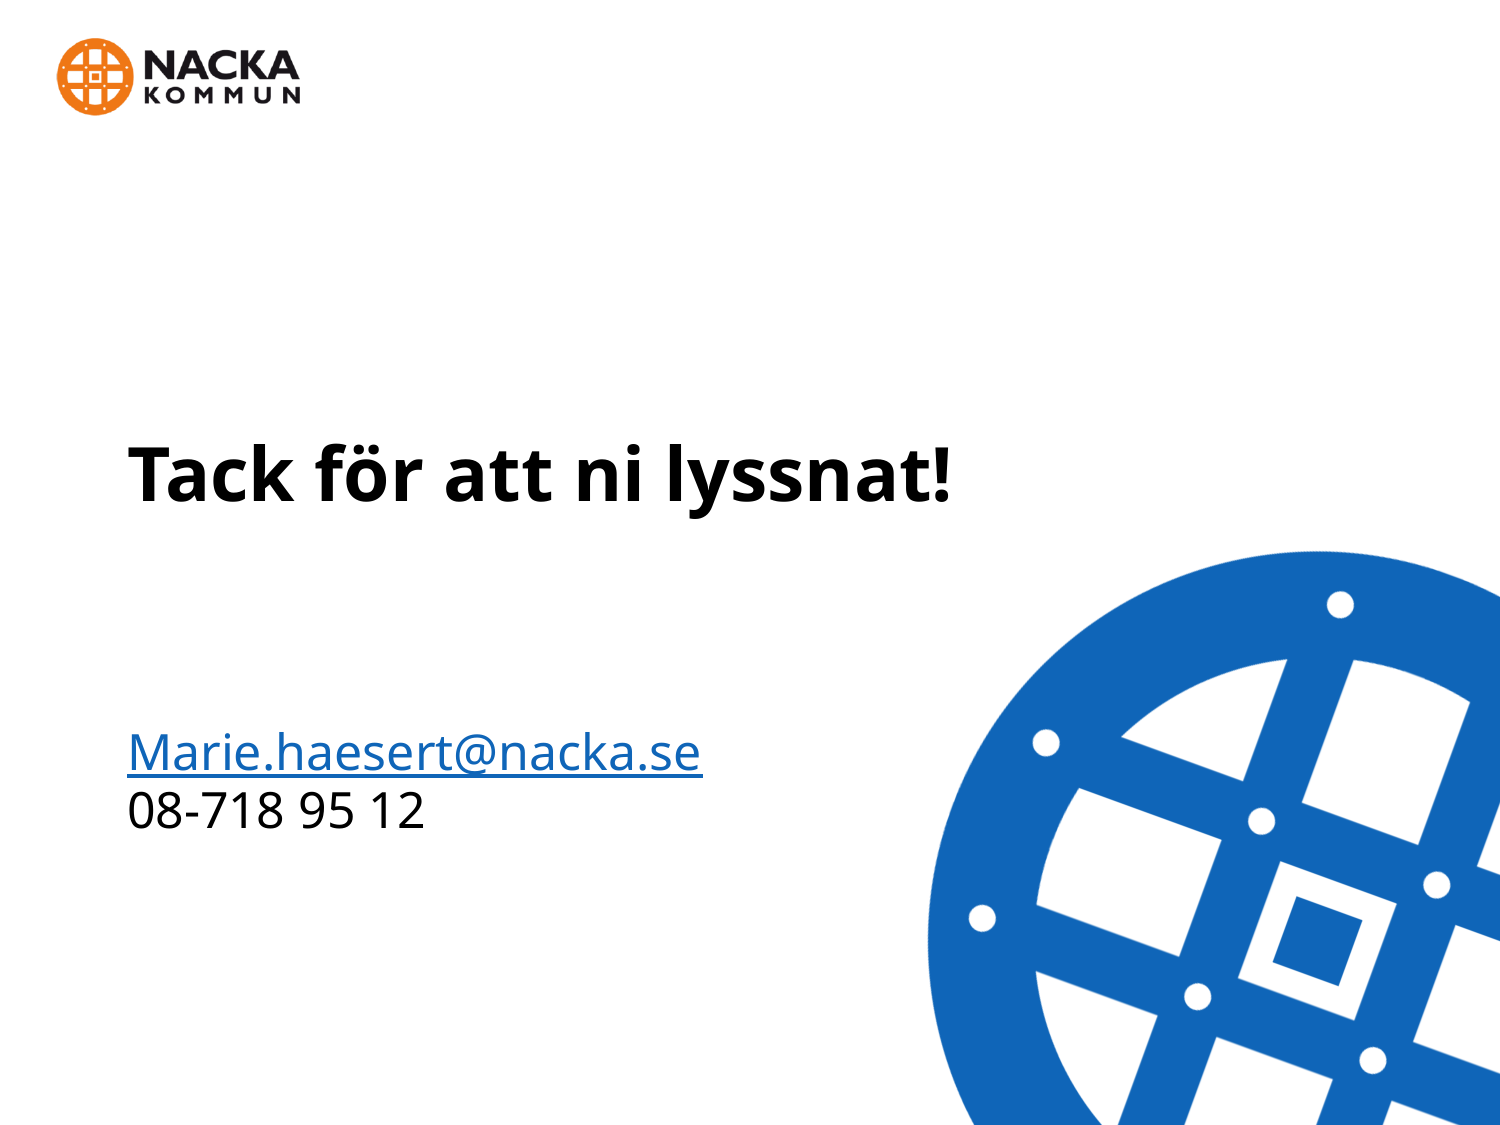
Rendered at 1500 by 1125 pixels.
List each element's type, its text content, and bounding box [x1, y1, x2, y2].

subtitle Marie.haesert@nacka.se 08-718 95 12 [112, 645, 791, 933]
title Tack för att ni lyssnat! [112, 354, 1388, 596]
picture [906, 531, 1500, 1125]
picture [41, 19, 316, 134]
